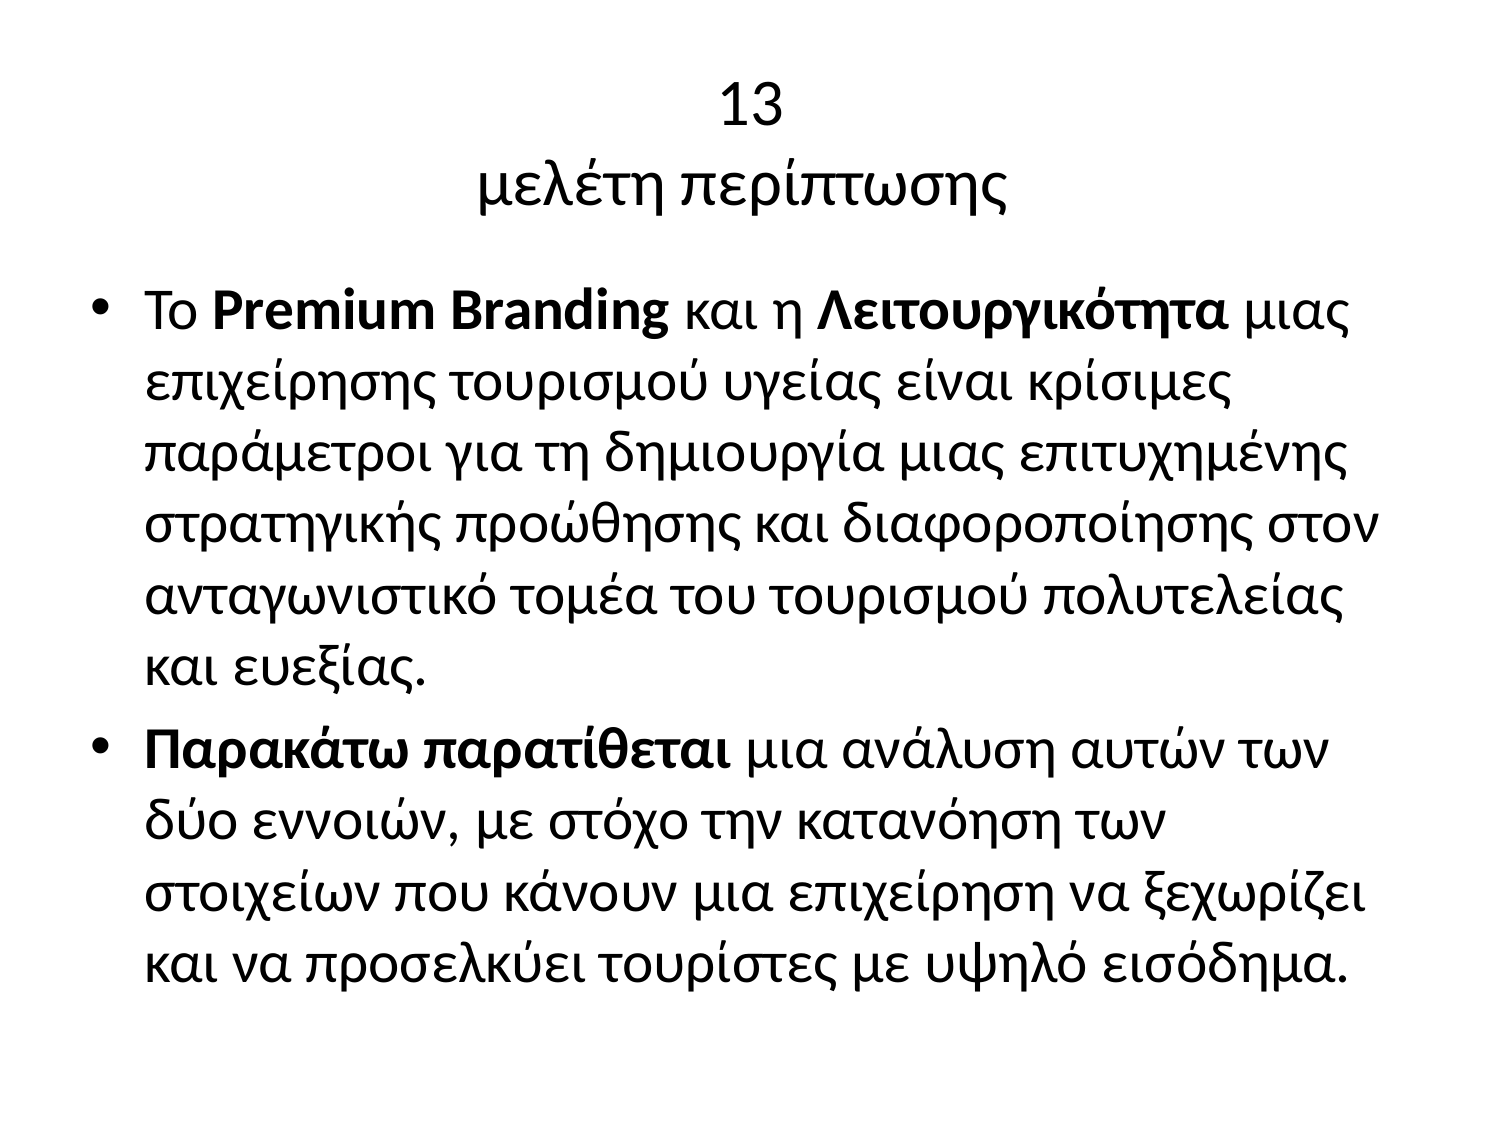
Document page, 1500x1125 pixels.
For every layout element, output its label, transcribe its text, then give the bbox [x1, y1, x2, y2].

list Το Premium Branding και η Λειτουργικότητα μιας επιχείρησης τουρισμού υγείας είναι κρίσιμες παράμετροι για τη δημιουργία μιας επιτυχημένης στρατηγικής προώθησης και διαφοροποίησης στον ανταγωνιστικό τομέα του τουρισμού πολυτελείας και ευεξίας. Παρακάτω παρατίθεται μια ανάλυση αυτών των δύο εννοιών, με στόχο την κατανόηση των στοιχείων που κάνουν μια επιχείρηση να ξεχωρίζει και να προσελκύει τουρίστες με υψηλό εισόδημα. [75, 262, 1425, 1005]
title 13 μελέτη περίπτωσης [75, 45, 1425, 233]
